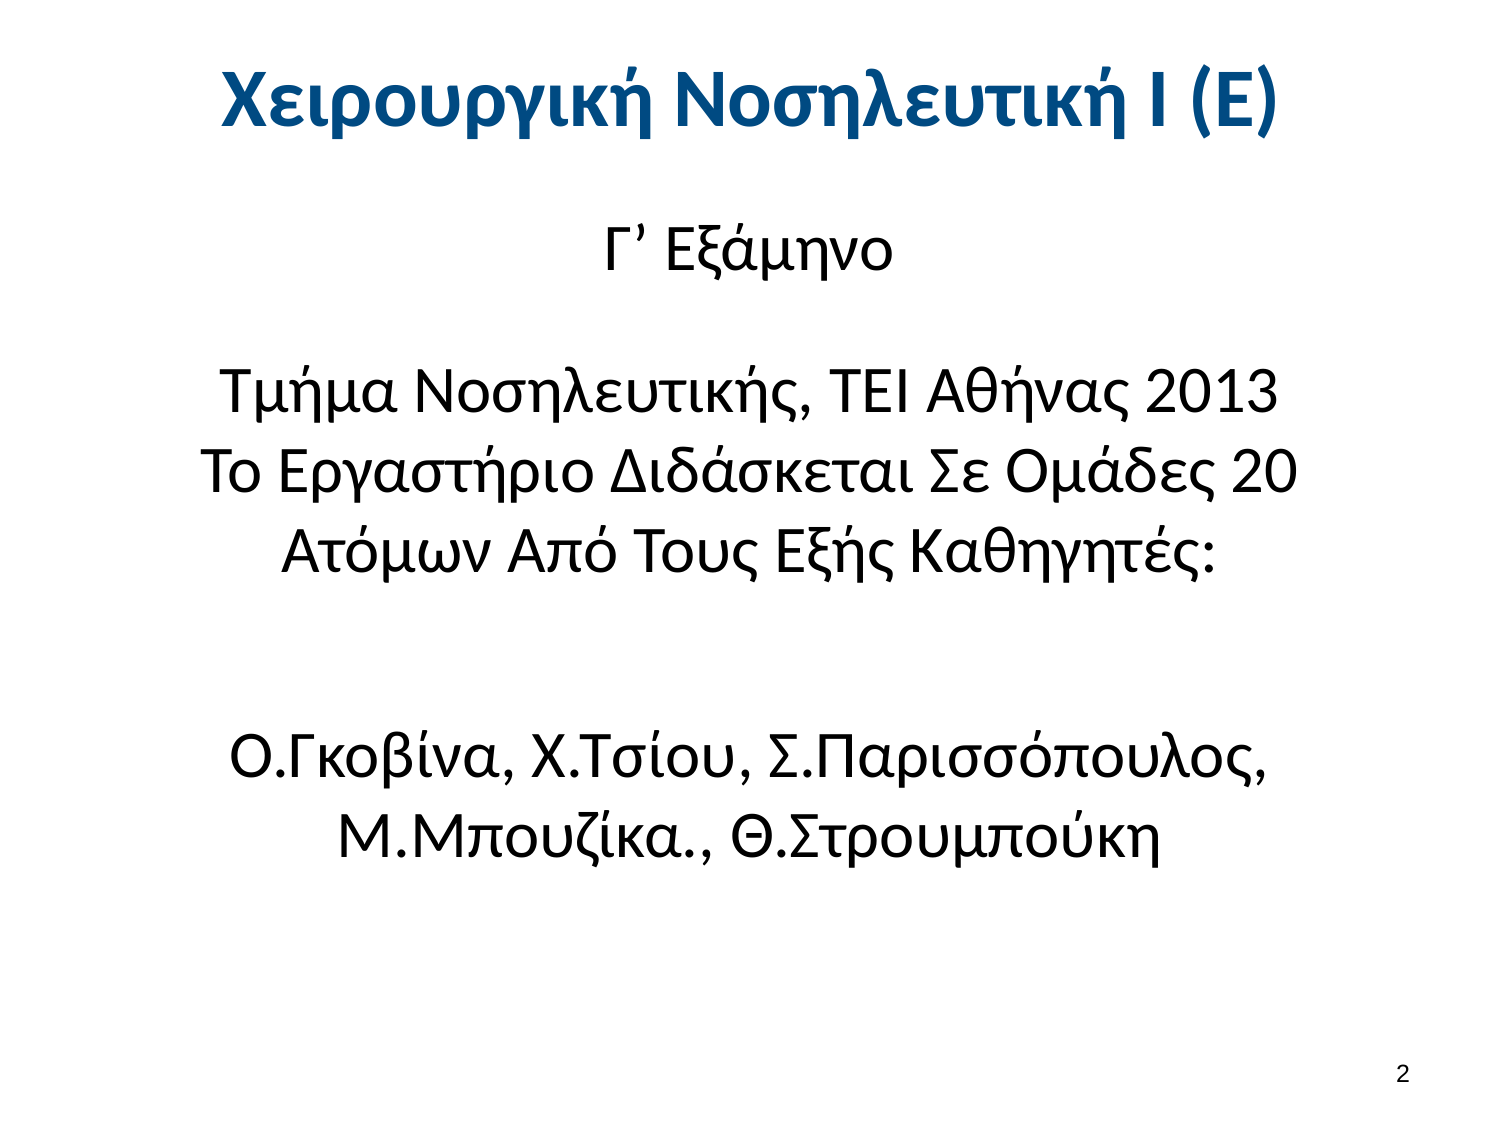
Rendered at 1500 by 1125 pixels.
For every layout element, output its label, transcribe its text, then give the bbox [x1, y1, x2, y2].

list Γ’ Εξάμηνο Τμήμα Νοσηλευτικής, ΤΕΙ Αθήνας 2013 Το Εργαστήριο Διδάσκεται Σε Ομάδες 20 Ατόμων Από Τους Εξής Καθηγητές: Ο.Γκοβίνα, Χ.Τσίου, Σ.Παρισσόπουλος, Μ.Μπουζίκα., Θ.Στρουμπούκη [75, 196, 1425, 1024]
slide_number 1 [1074, 1042, 1425, 1103]
title Χειρουργική Νοσηλευτική Ι (Ε) [76, 19, 1427, 169]
